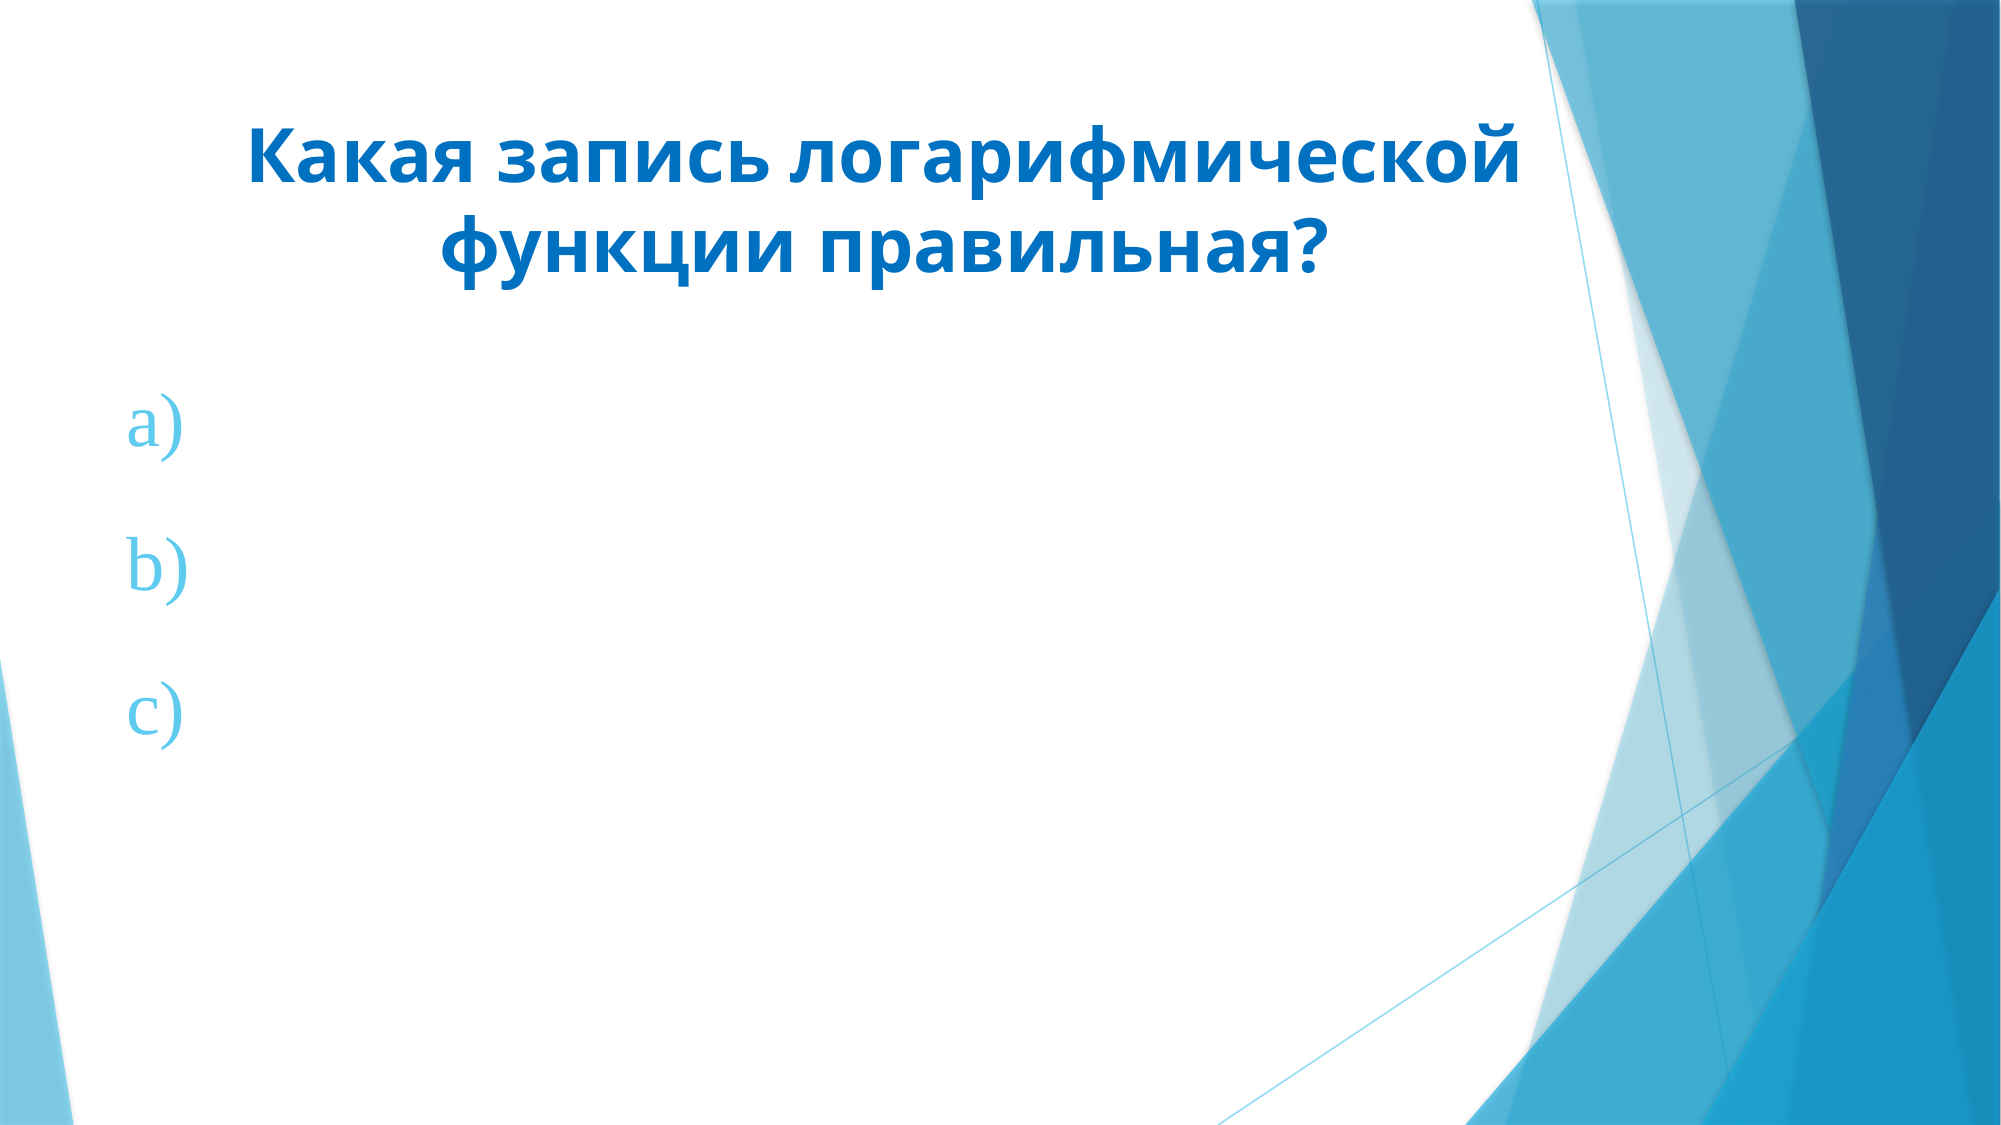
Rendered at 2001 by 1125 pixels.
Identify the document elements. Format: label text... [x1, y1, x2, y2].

title Какая запись логарифмической функции правильная? [111, 99, 1659, 317]
